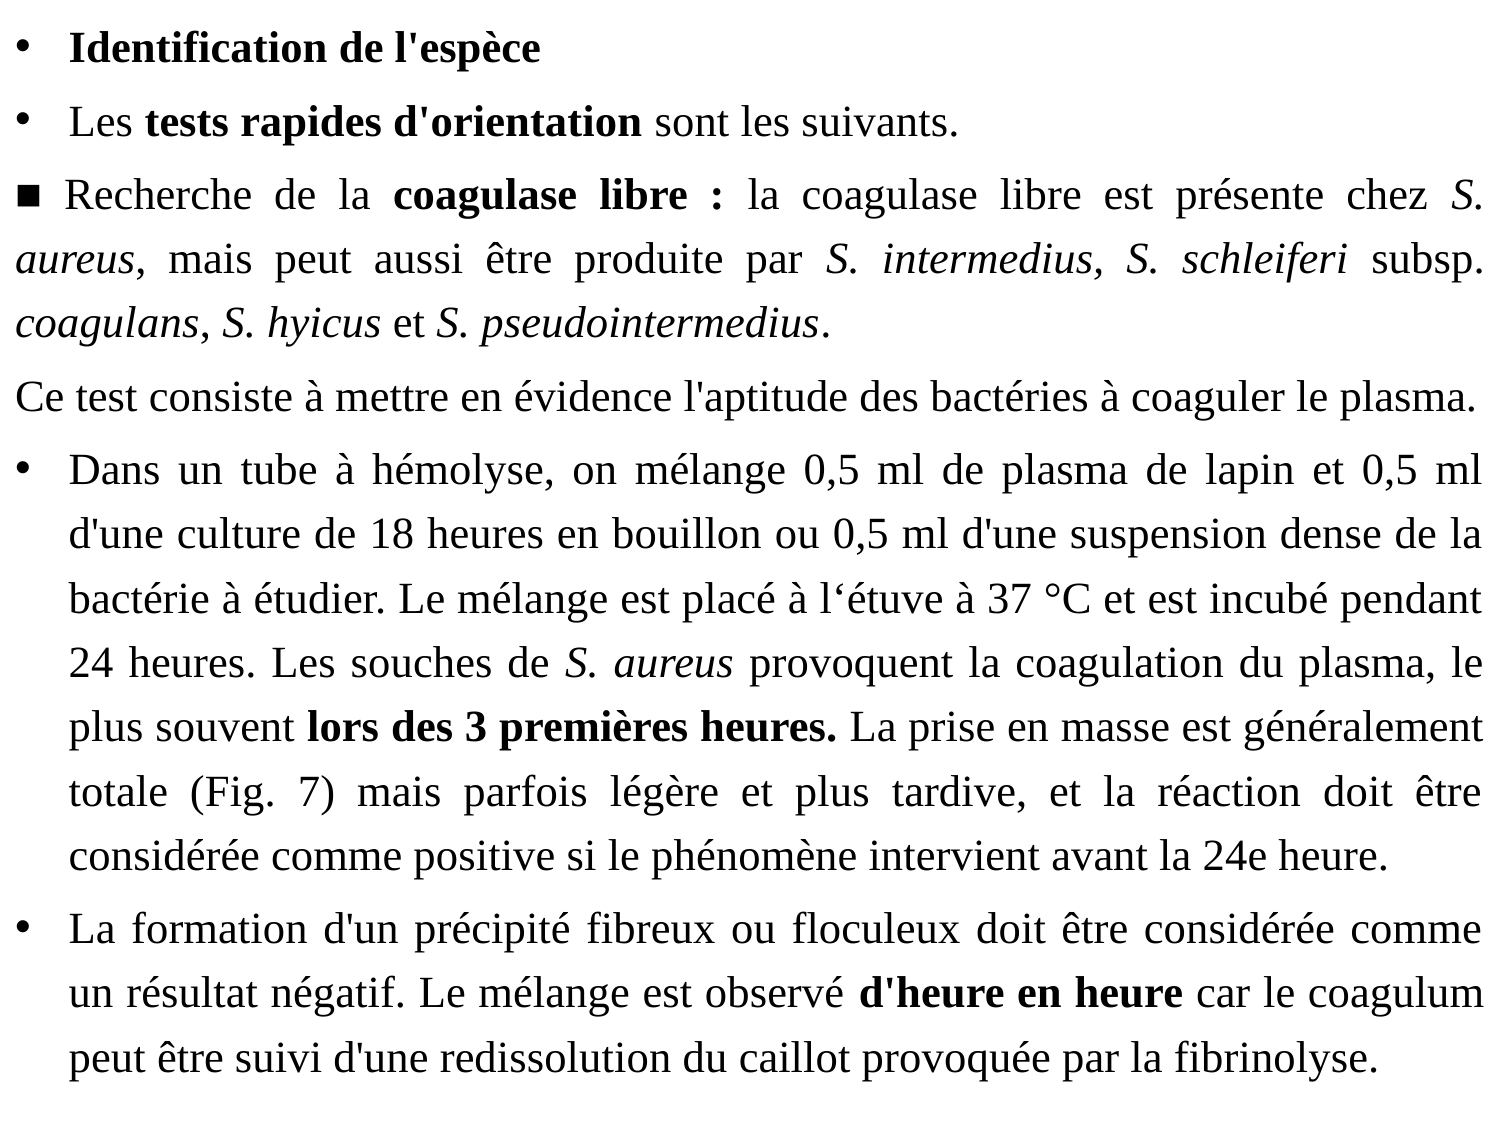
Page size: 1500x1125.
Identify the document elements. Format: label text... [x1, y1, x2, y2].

list Identification de l'espèce Les tests rapides d'orientation sont les suivants. ■ Recherche de la coagulase libre : la coagulase libre est présente chez S. aureus, mais peut aussi être produite par S. intermedius, S. schleiferi subsp. coagulans, S. hyicus et S. pseudointermedius. Ce test consiste à mettre en évidence l'aptitude des bactéries à coaguler le plasma. Dans un tube à hémolyse, on mélange 0,5 ml de plasma de lapin et 0,5 ml d'une culture de 18 heures en bouillon ou 0,5 ml d'une suspension dense de la bactérie à étudier. Le mélange est placé à l‘étuve à 37 °C et est incubé pendant 24 heures. Les souches de S. aureus provoquent la coagulation du plasma, le plus souvent lors des 3 premières heures. La prise en masse est généralement totale (Fig. 7) mais parfois légère et plus tardive, et la réaction doit être considérée comme positive si le phénomène intervient avant la 24e heure. La formation d'un précipité fibreux ou floculeux doit être considérée comme un résultat négatif. Le mélange est observé d'heure en heure car le coagulum peut être suivi d'une redissolution du caillot provoquée par la fibrinolyse. [0, 0, 1500, 1125]
